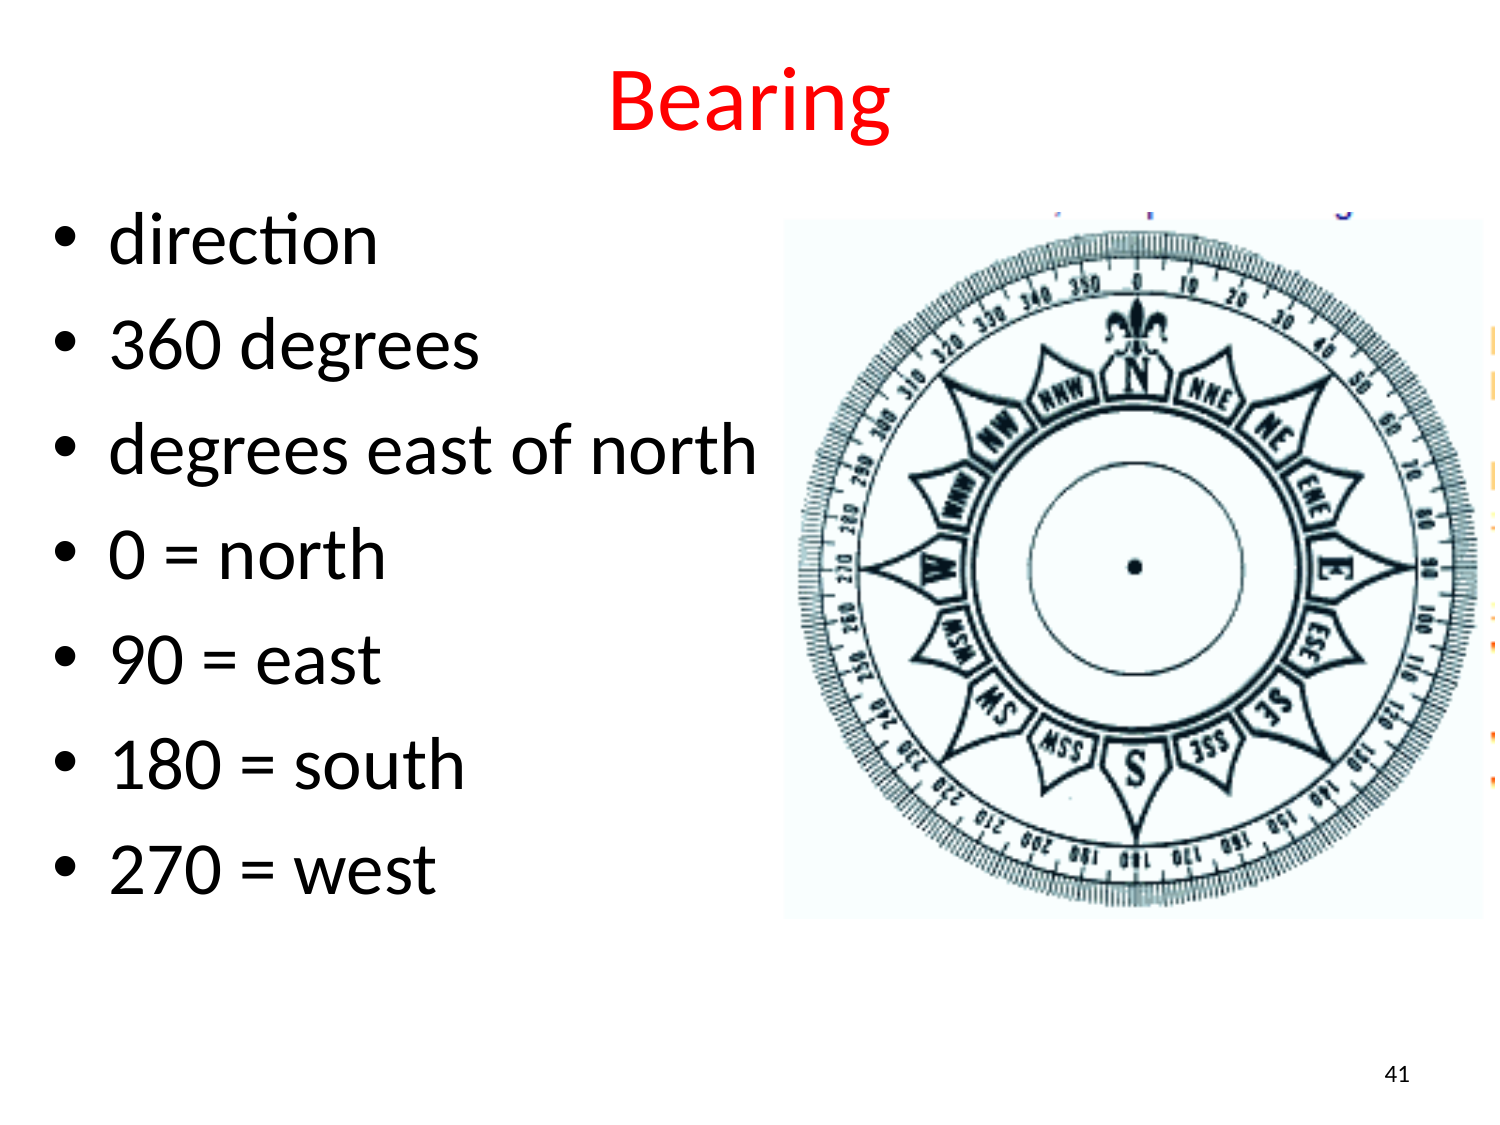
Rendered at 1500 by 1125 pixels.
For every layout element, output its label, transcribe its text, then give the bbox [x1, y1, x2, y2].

picture [774, 212, 1496, 919]
list direction 360 degrees degrees east of north 0 = north 90 = east 180 = south 270 = west [37, 182, 1388, 1038]
slide_number 41 [1074, 1042, 1425, 1103]
title Bearing [75, 0, 1425, 188]
